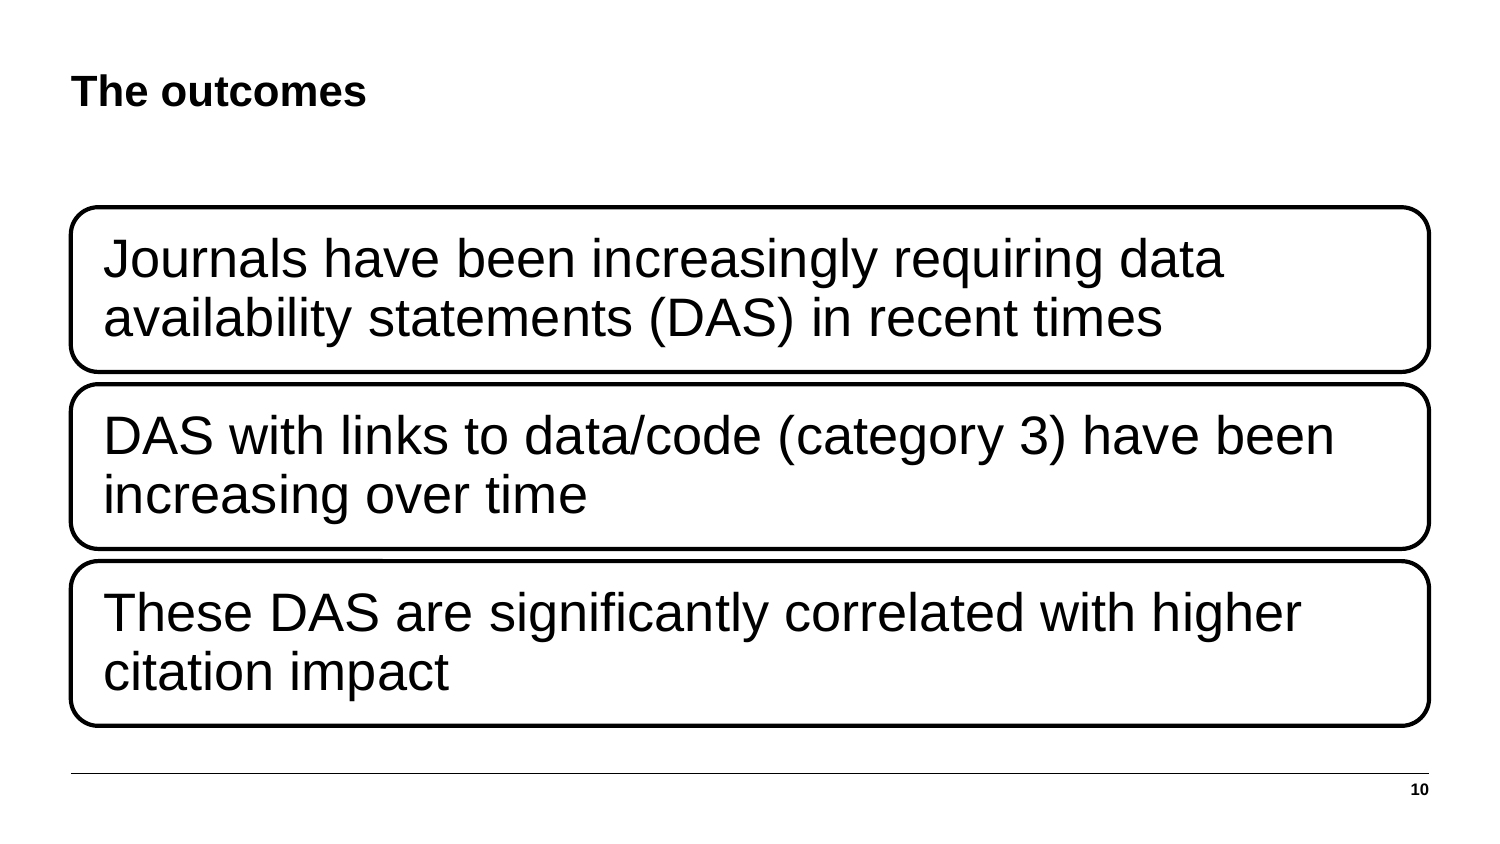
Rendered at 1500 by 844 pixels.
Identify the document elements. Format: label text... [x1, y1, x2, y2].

slide_number 10 [1340, 774, 1430, 799]
title The outcomes [70, 70, 1430, 148]
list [70, 200, 1430, 733]
